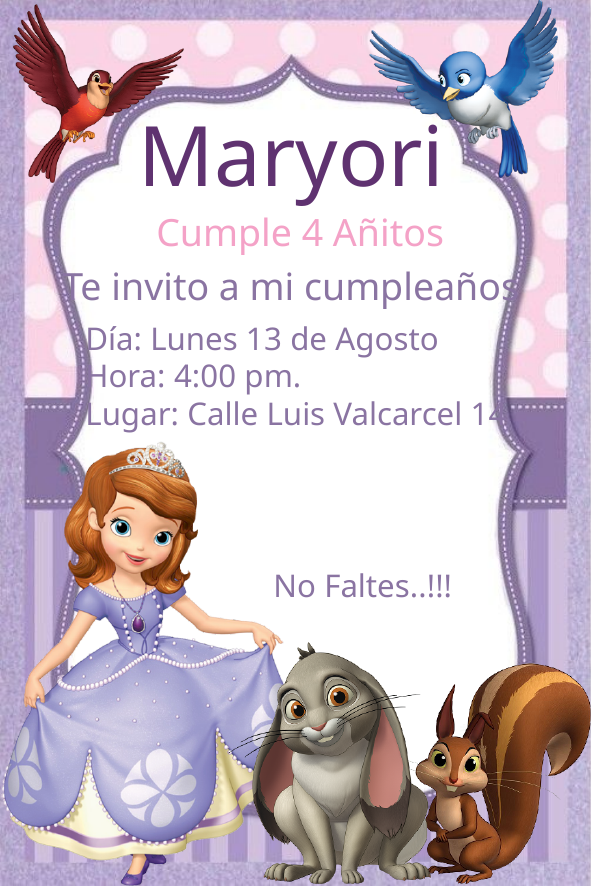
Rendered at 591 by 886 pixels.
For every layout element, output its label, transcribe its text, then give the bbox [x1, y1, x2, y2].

text_box Cumple 4 Añitos [141, 201, 460, 262]
text_box Te invito a mi cumpleaños [47, 255, 535, 316]
text_box Maryori [124, 95, 460, 210]
text_box Día: Lunes 13 de Agosto Hora: 4:00 pm. Lugar: Calle Luis Valcarcel 14 [70, 311, 523, 439]
picture [0, 0, 591, 886]
text_box No Faltes..!!! [296, 558, 468, 611]
